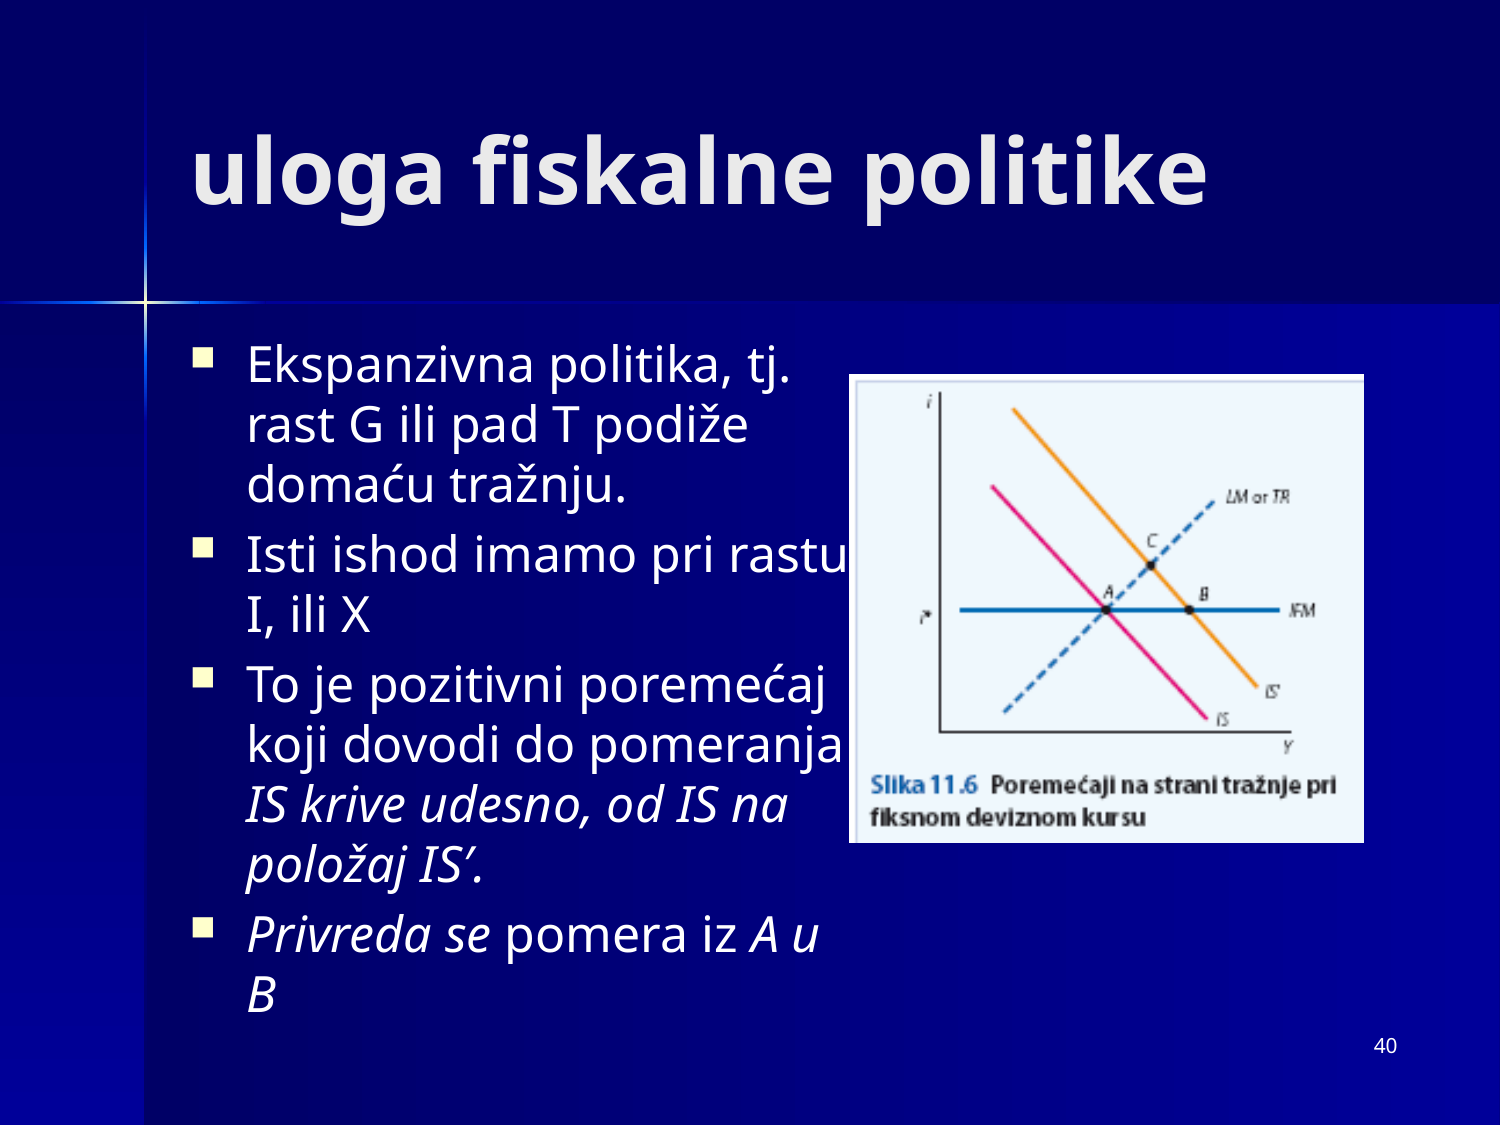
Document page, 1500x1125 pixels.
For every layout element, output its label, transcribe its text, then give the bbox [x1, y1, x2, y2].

title uloga fiskalne politike [174, 49, 1413, 286]
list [849, 374, 1365, 843]
list Ekspanzivna politika, tj. rast G ili pad T podiže domaću tražnju. Isti ishod imamo pri rastu I, ili X To je pozitivni poremećaj koji dovodi do pomeranja IS krive udesno, od IS na položaj IS′. Privreda se pomera iz A u B [174, 324, 876, 1001]
slide_number 40 [1099, 1024, 1413, 1101]
